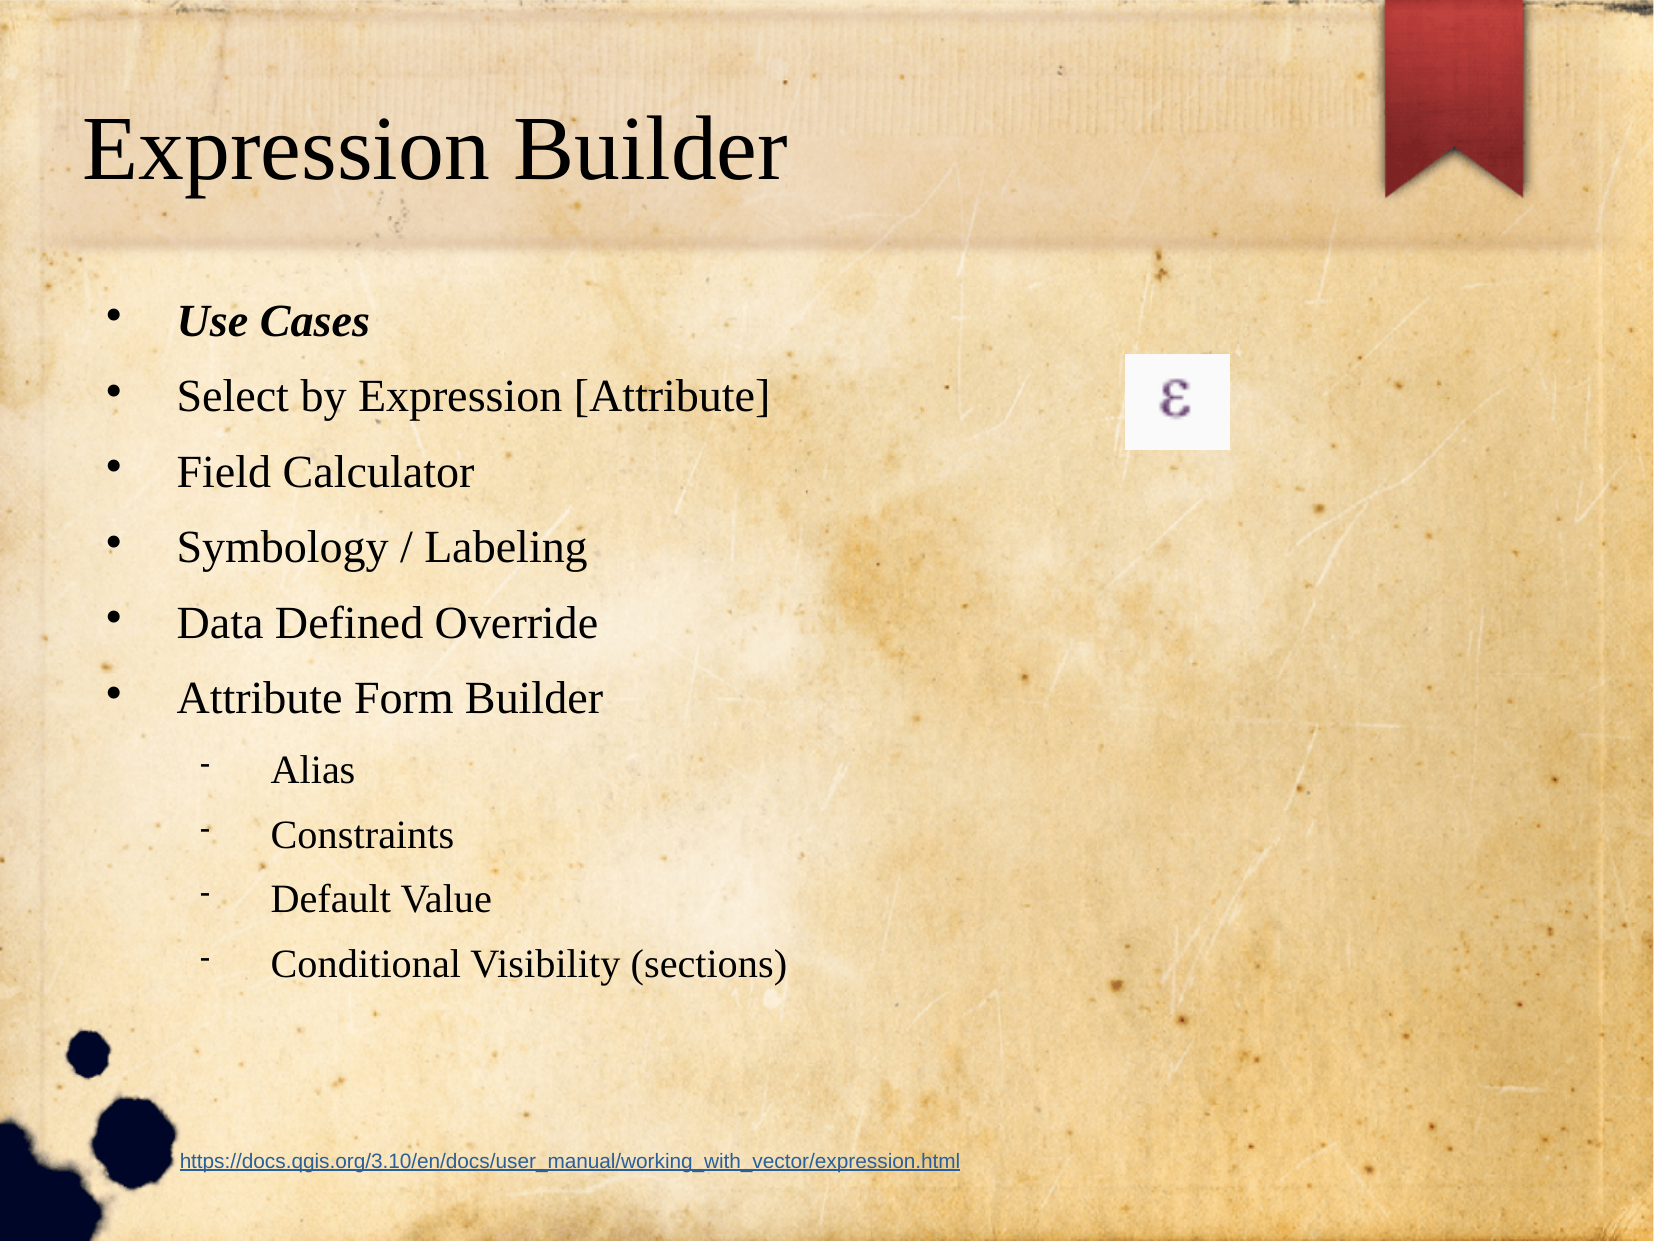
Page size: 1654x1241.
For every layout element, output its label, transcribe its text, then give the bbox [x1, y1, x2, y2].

picture [0, 0, 1654, 1241]
text_box Expression Builder [82, 49, 1347, 237]
text_box https://docs.qgis.org/3.10/en/docs/user_manual/working_with_vector/expression.html [165, 1140, 1029, 1197]
text_box Use Cases Select by Expression [Attribute] Field Calculator Symbology / Labeling Data Defined Override Attribute Form Builder Alias Constraints Default Value Conditional Visibility (sections) [82, 290, 793, 1010]
